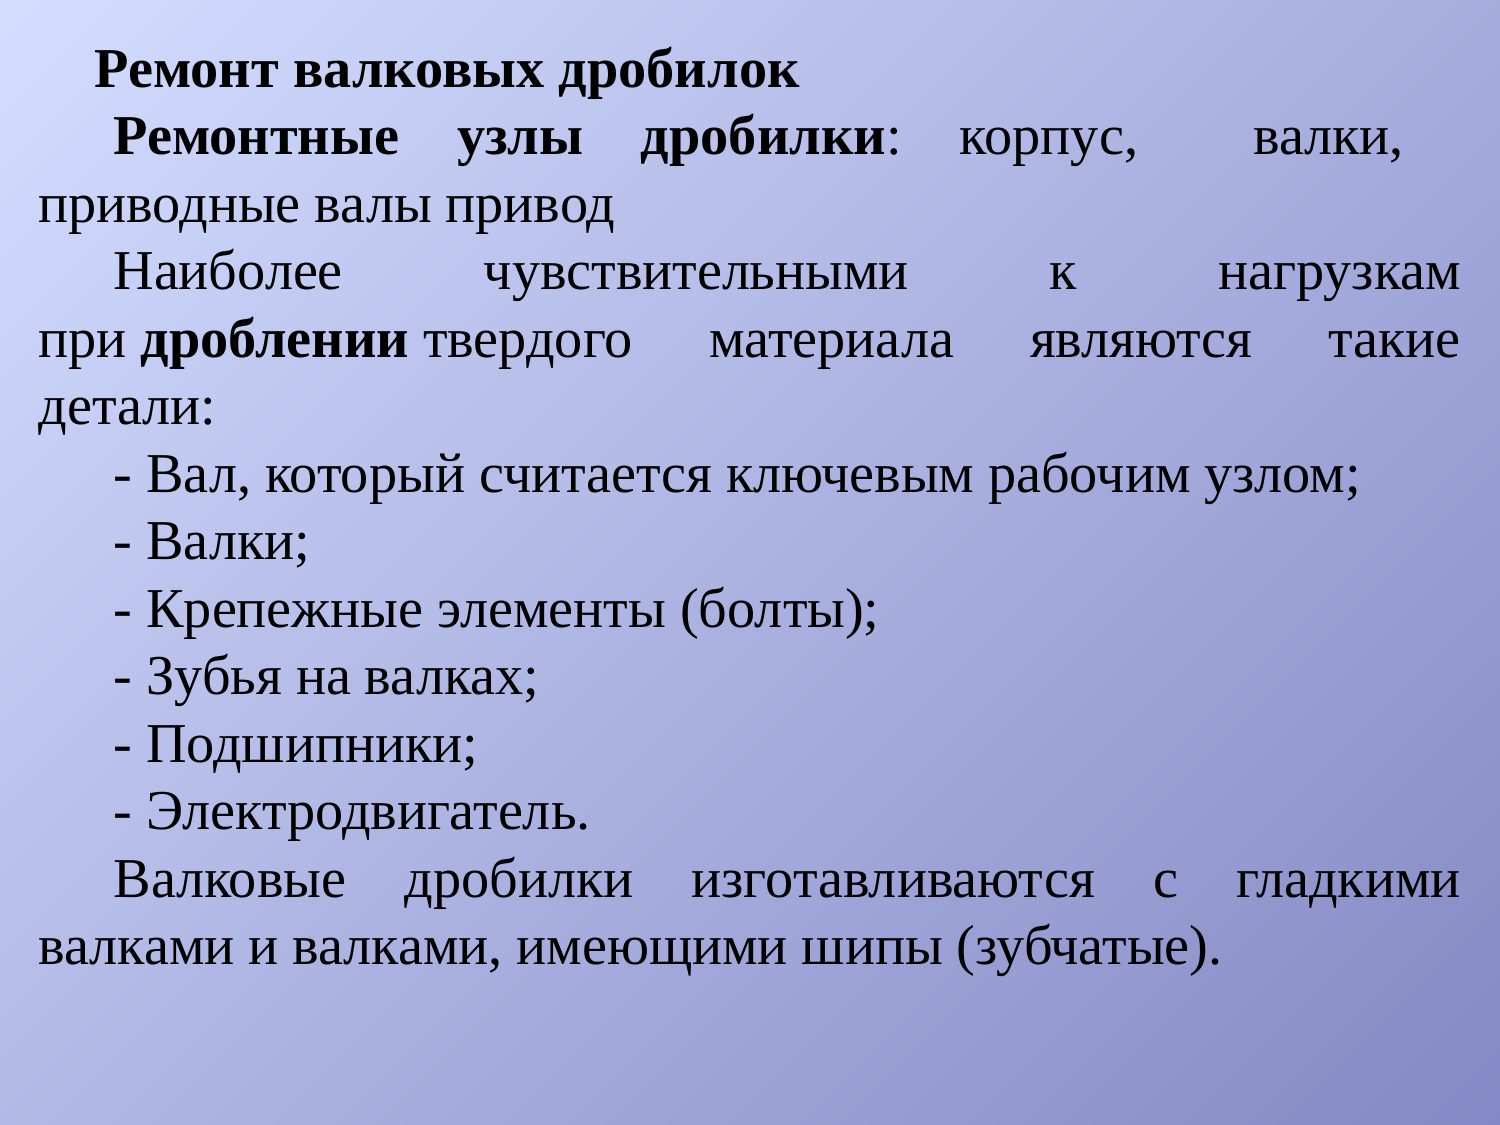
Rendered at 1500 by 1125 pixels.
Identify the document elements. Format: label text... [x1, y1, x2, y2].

list Ремонт валковых дробилок Ремонтные узлы дробилки: корпус, валки, приводные валы привод Наиболее чувствительными к нагрузкам при дроблении твердого материала являются такие детали: - Вал, который считается ключевым рабочим узлом; - Валки; - Крепежные элементы (болты); - Зубья на валках; - Подшипники; - Электродвигатель. Валковые дробилки изготавливаются с гладкими валками и валками, имеющими шипы (зубчатые). [23, 23, 1477, 1090]
